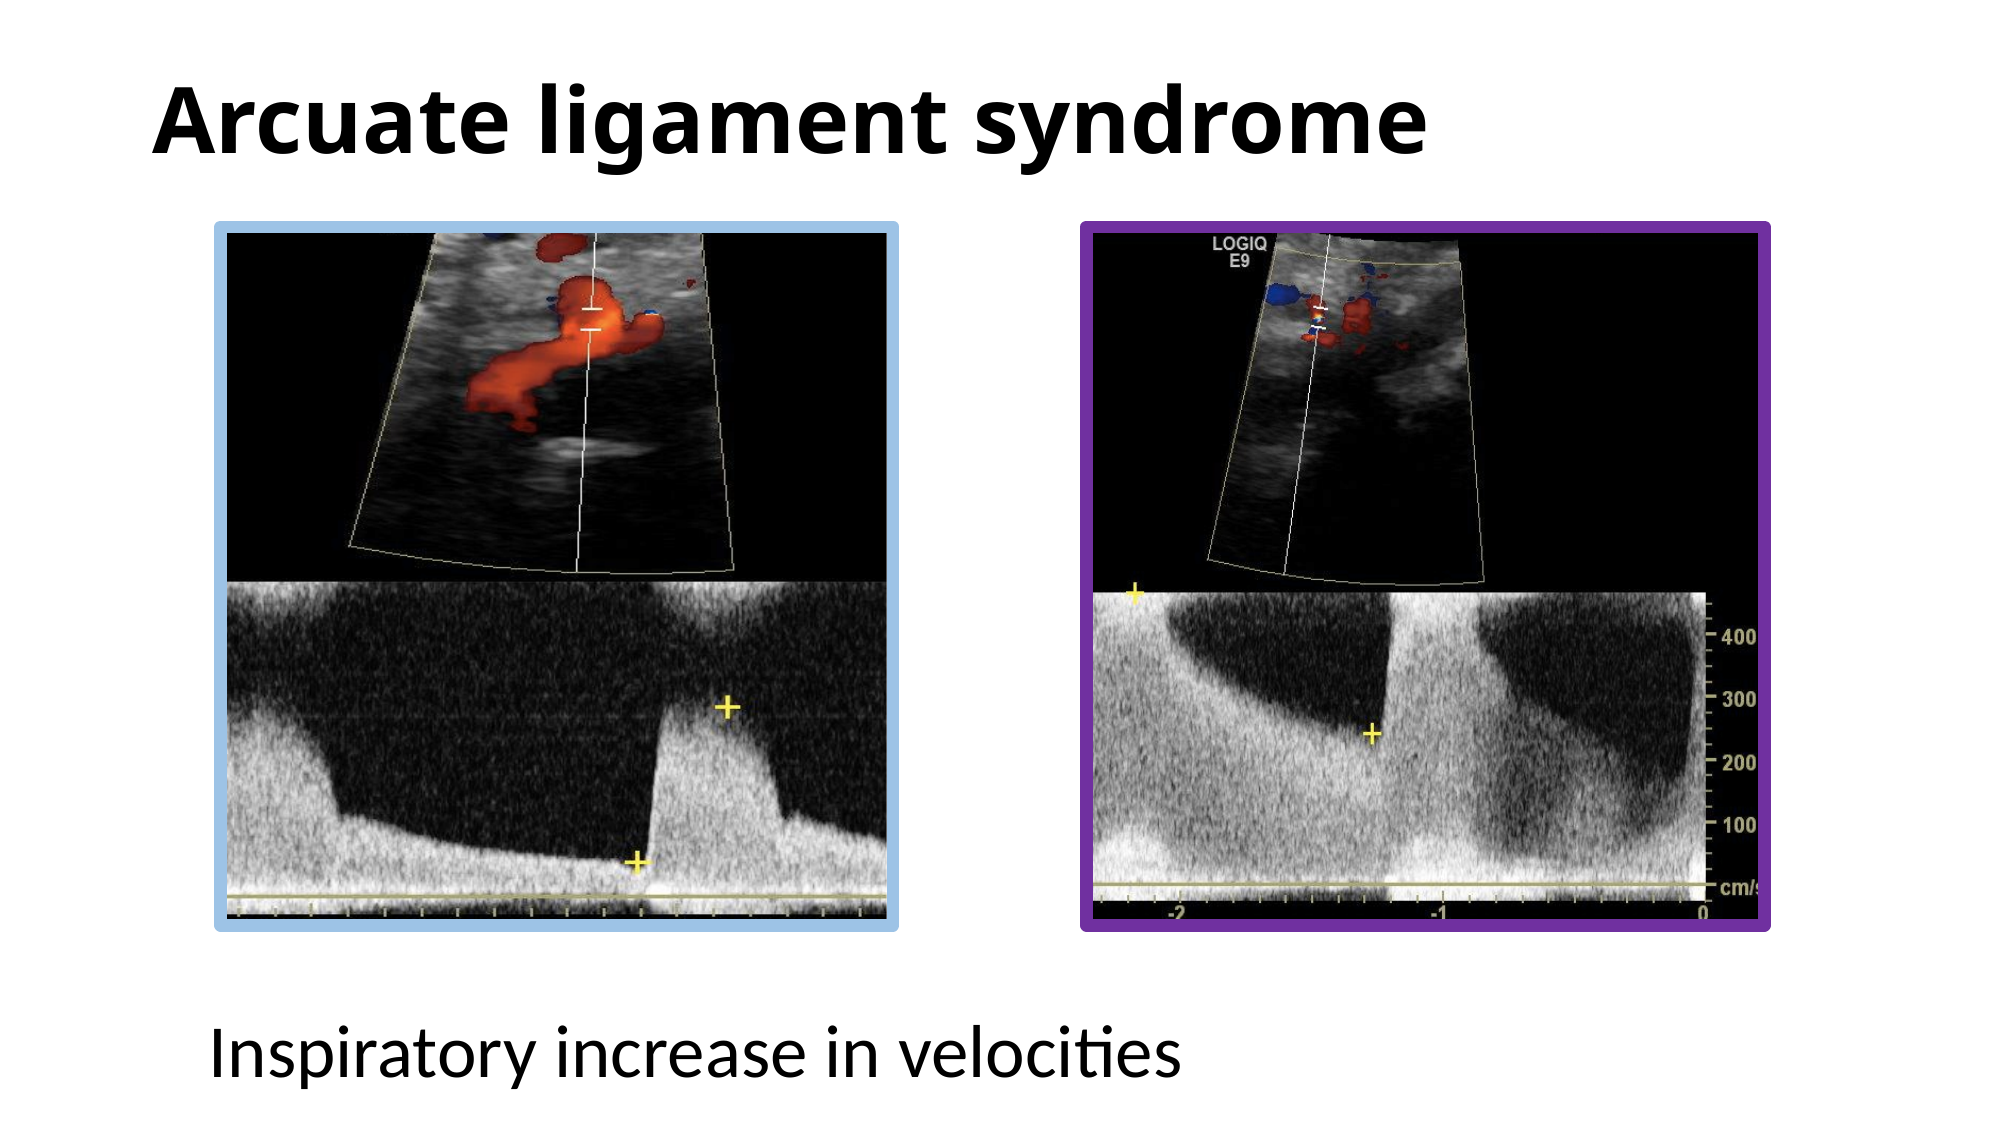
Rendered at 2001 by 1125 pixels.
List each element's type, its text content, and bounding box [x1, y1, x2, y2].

text_box Inspiratory increase in velocities [193, 994, 1216, 1100]
picture [226, 232, 887, 920]
picture [1092, 232, 1758, 920]
title Arcuate ligament syndrome [137, 15, 1863, 233]
